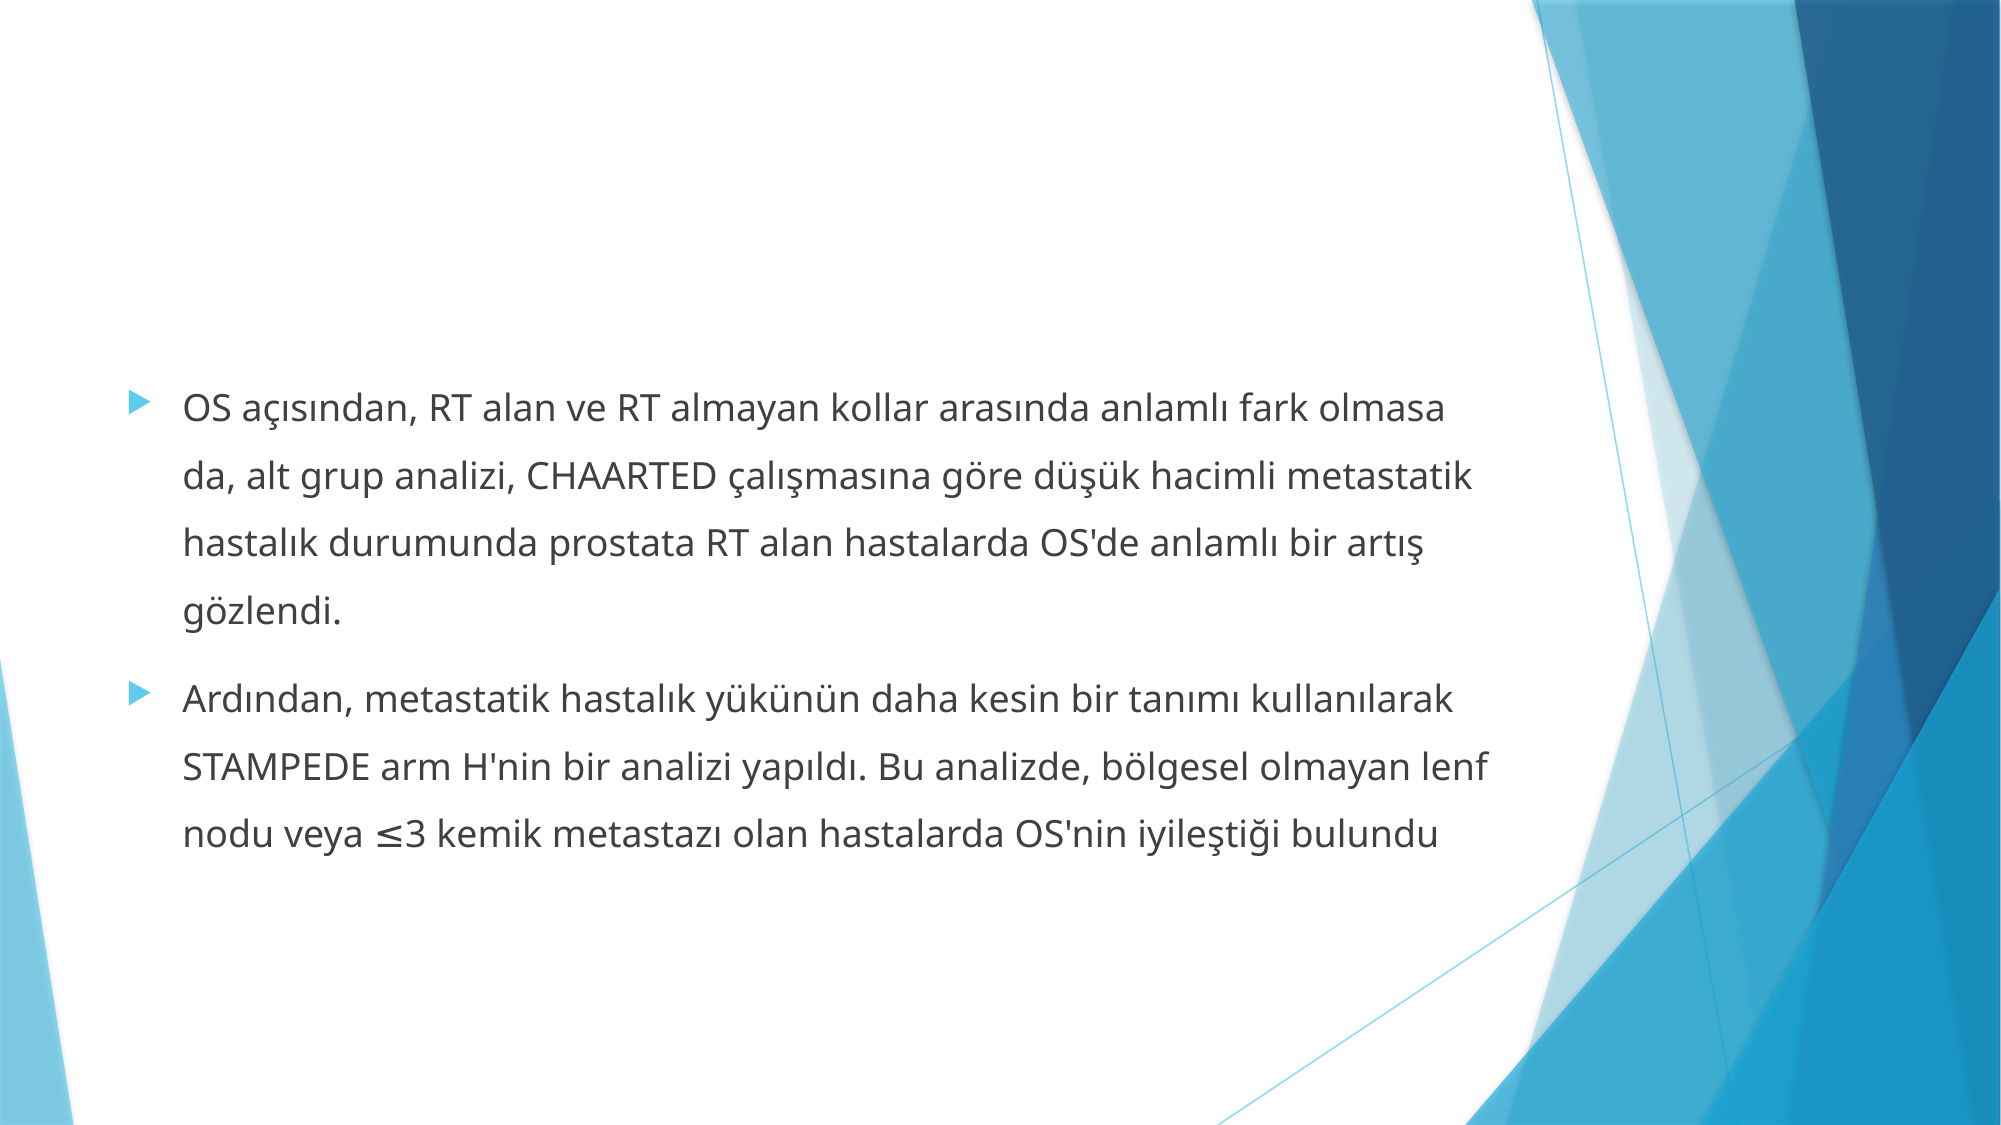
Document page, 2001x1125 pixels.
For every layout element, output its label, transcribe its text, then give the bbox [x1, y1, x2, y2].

list OS açısından, RT alan ve RT almayan kollar arasında anlamlı fark olmasa da, alt grup analizi, CHAARTED çalışmasına göre düşük hacimli metastatik hastalık durumunda prostata RT alan hastalarda OS'de anlamlı bir artış gözlendi. Ardından, metastatik hastalık yükünün daha kesin bir tanımı kullanılarak STAMPEDE arm H'nin bir analizi yapıldı. Bu analizde, bölgesel olmayan lenf nodu veya ≤3 kemik metastazı olan hastalarda OS'nin iyileştiği bulundu [111, 354, 1522, 992]
